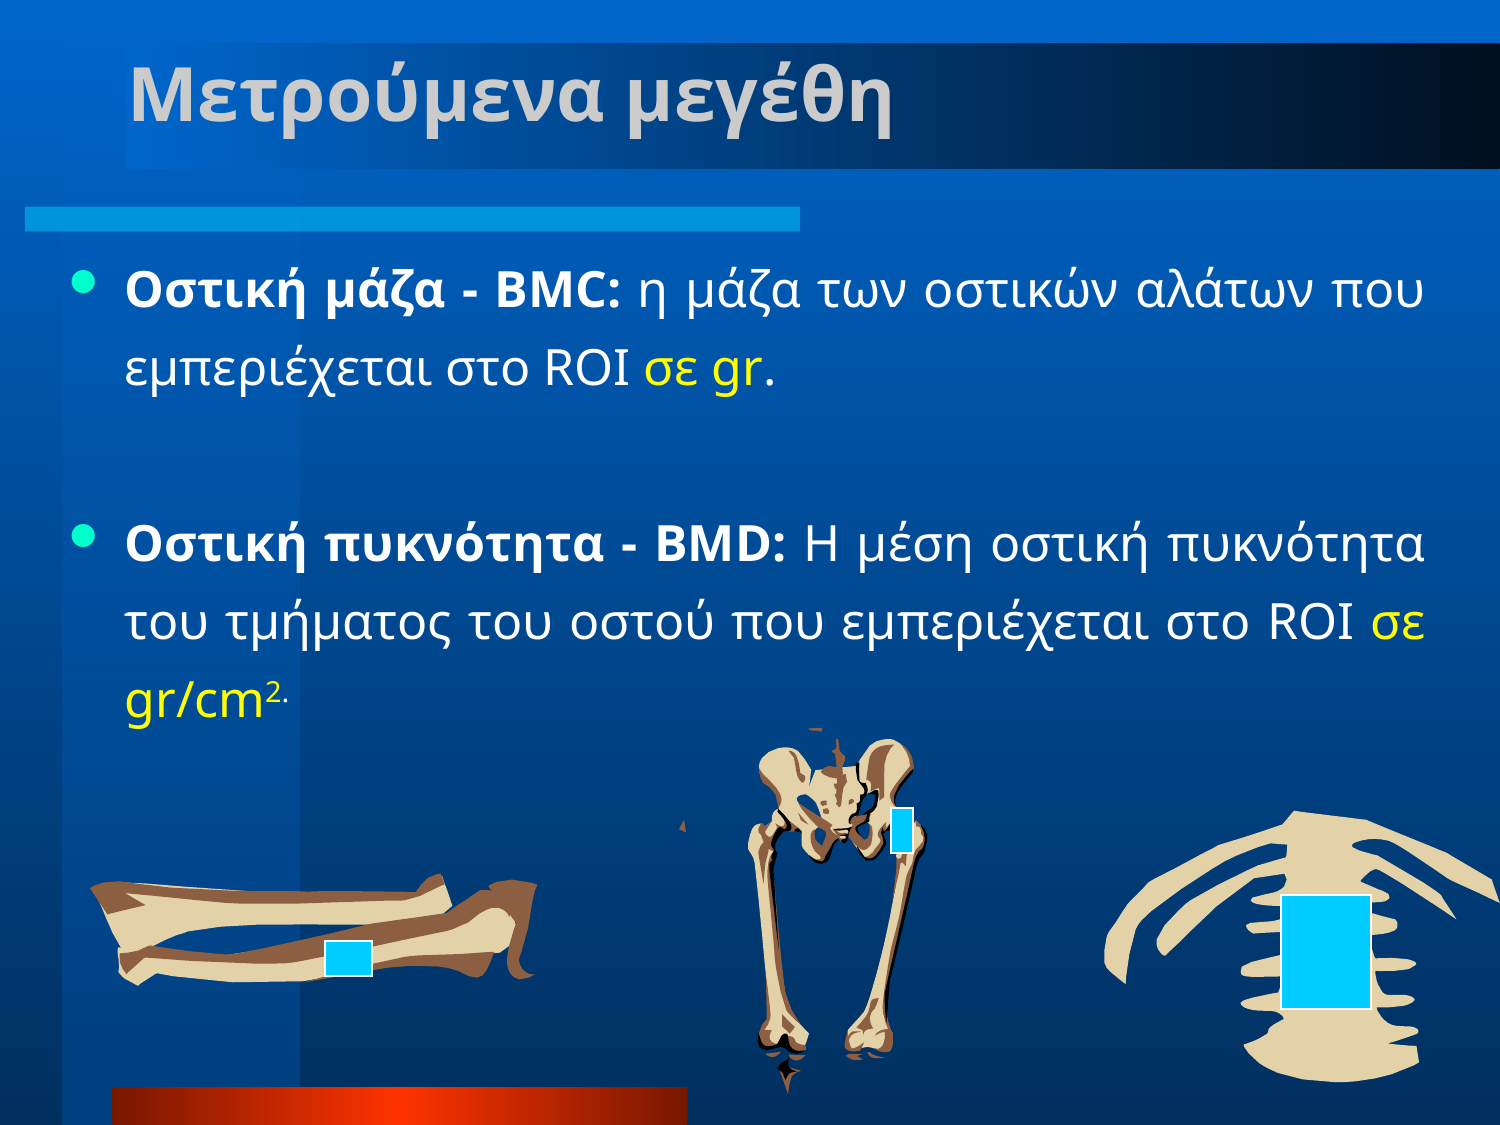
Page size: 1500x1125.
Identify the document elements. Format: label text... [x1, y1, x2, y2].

list Οστική μάζα - ΒΜC: η μάζα των οστικών αλάτων που εμπεριέχεται στο ROI σε gr. Οστική πυκνότητα - BMD: Η μέση οστική πυκνότητα του τμήματος του οστού που εμπεριέχεται στο ROI σε gr/cm2. [52, 231, 1441, 1049]
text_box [120, 727, 1500, 1095]
title Μετρούμενα μεγέθη [111, 42, 1388, 231]
